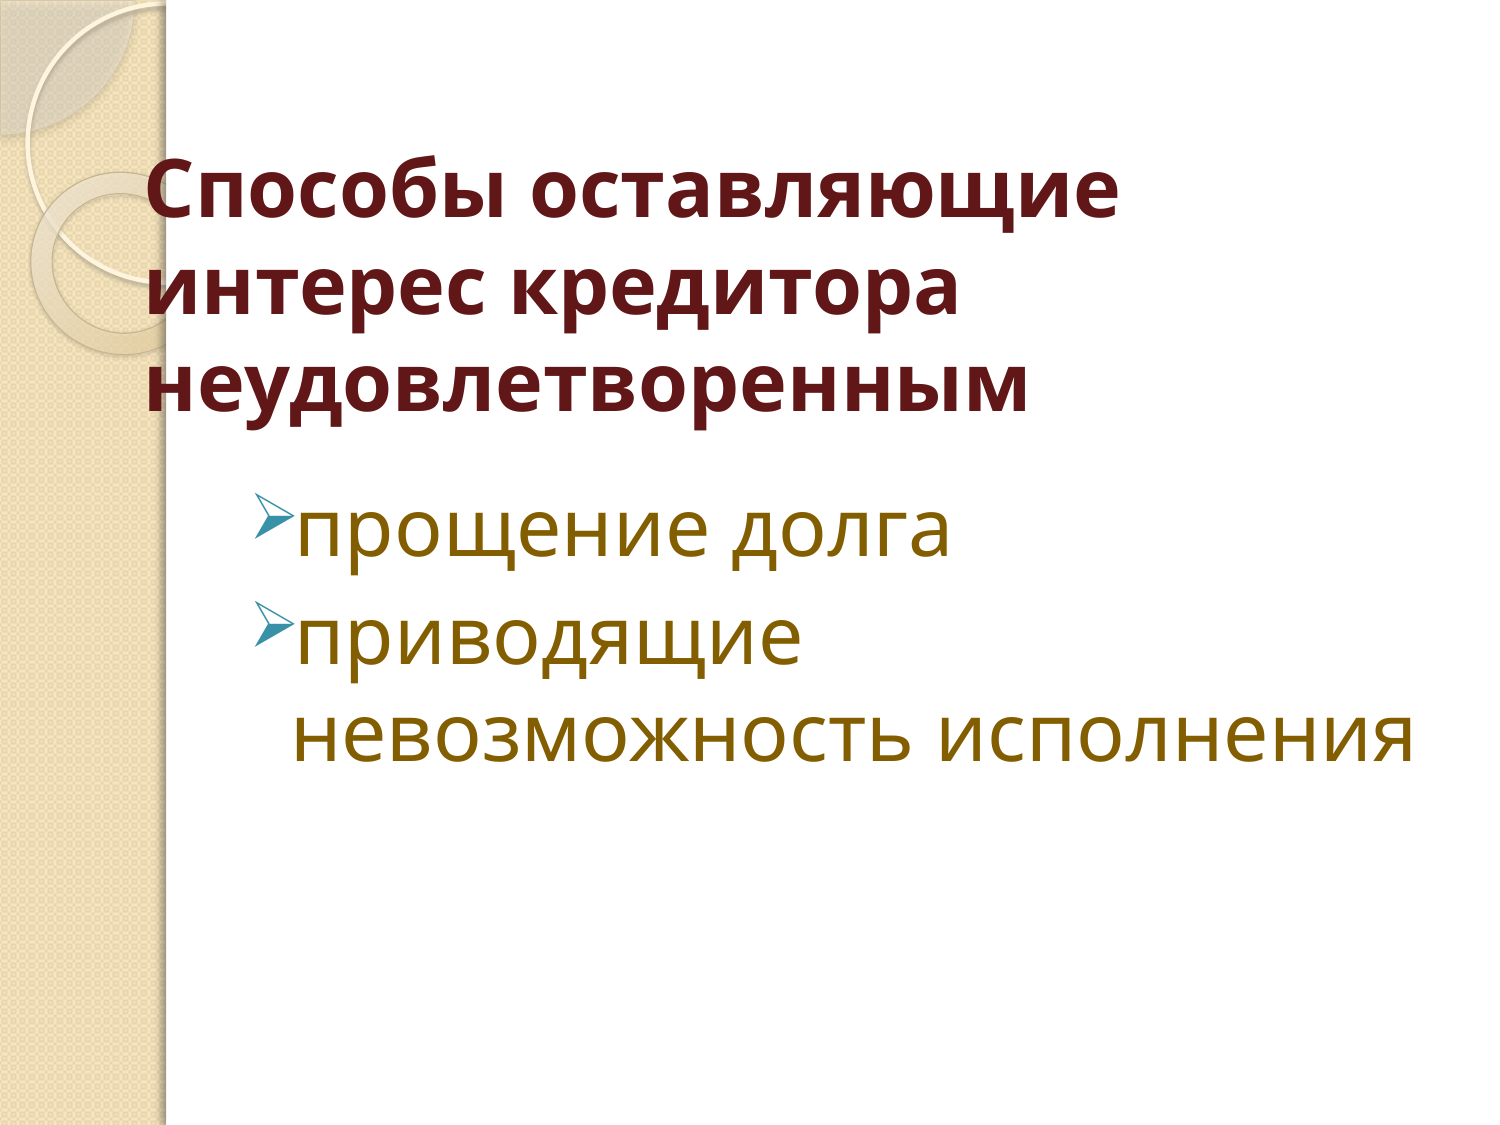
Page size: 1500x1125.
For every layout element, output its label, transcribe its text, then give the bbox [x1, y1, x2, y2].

list прощение долга приводящие невозможность исполнения [222, 468, 1453, 853]
title Способы оставляющие интерес кредитора неудовлетворенным [128, 128, 1359, 436]
